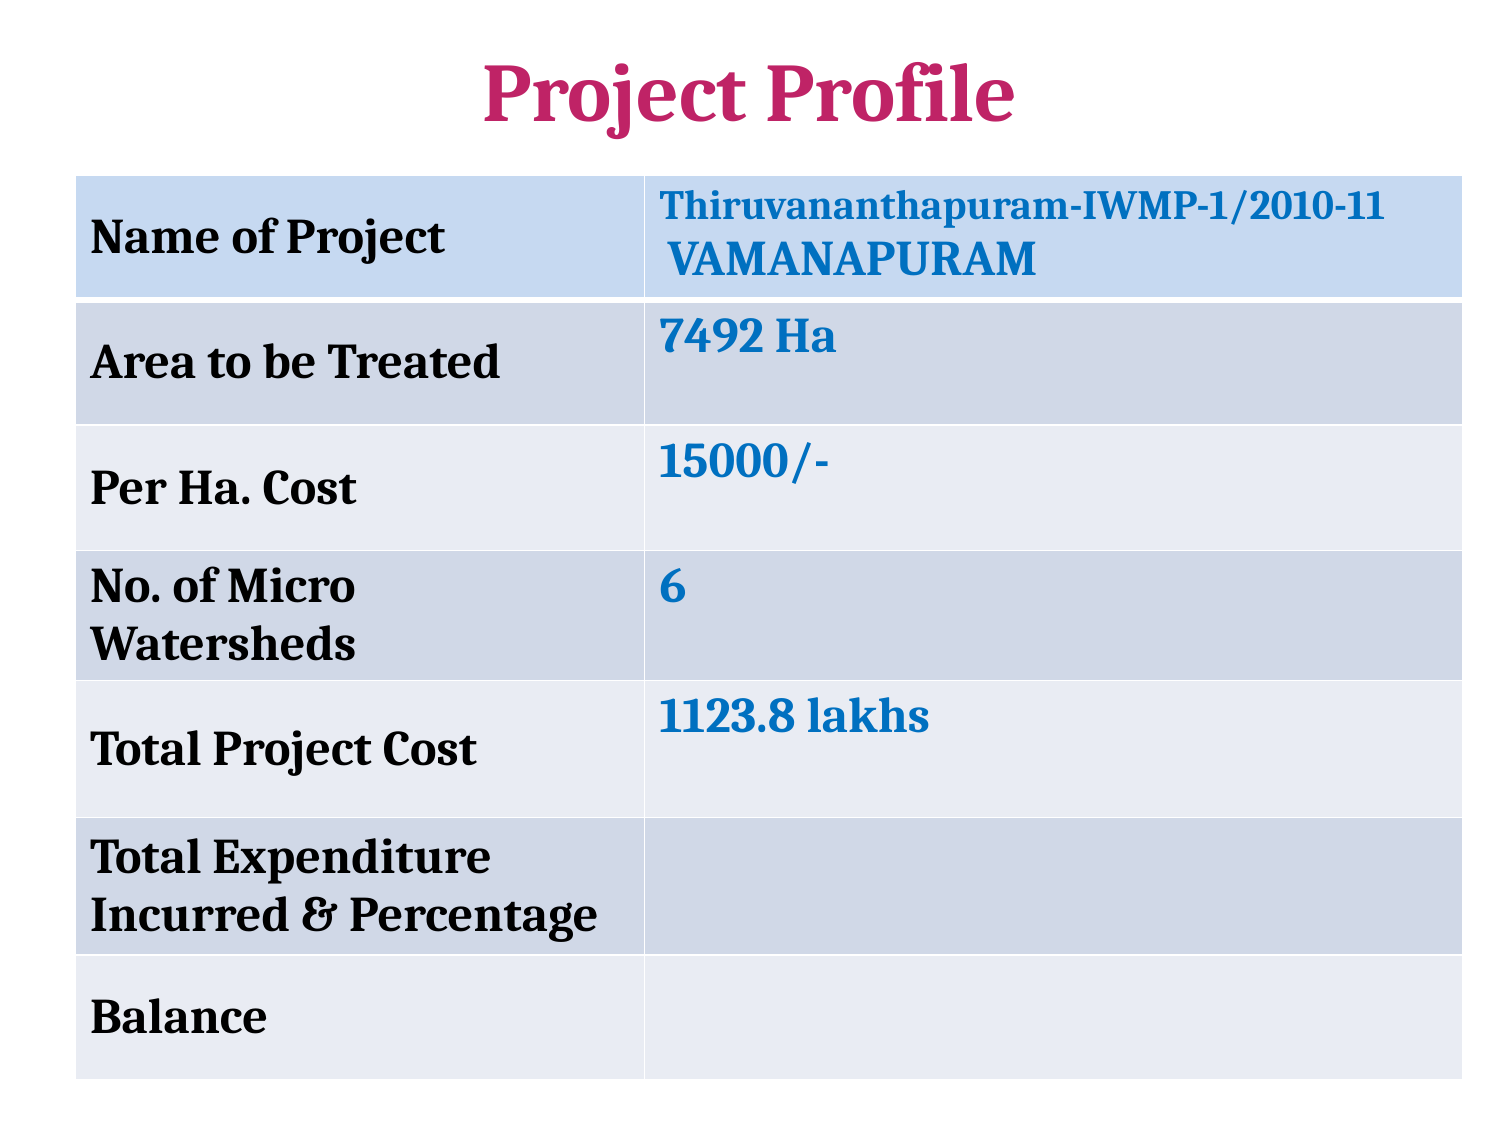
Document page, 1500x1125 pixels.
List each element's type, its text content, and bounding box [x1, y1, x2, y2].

table_cell [645, 956, 1462, 1079]
table_cell Total Expenditure Incurred & Percentage [76, 818, 644, 954]
table_cell Total Project Cost [76, 681, 644, 817]
table_cell No. of Micro Watersheds [76, 551, 644, 680]
title Project Profile [75, 23, 1425, 154]
table_cell Area to be Treated [76, 303, 644, 424]
table_header Thiruvananthapuram-IWMP-1/2010-11 VAMANAPURAM [645, 176, 1462, 297]
table_cell 7492 Ha [645, 303, 1462, 424]
table_cell Balance [76, 956, 644, 1079]
table_header Name of Project [76, 176, 644, 297]
table_cell [645, 818, 1462, 954]
table_cell 1123.8 lakhs [645, 681, 1462, 817]
table_cell 15000/- [645, 426, 1462, 550]
table_cell Per Ha. Cost [76, 426, 644, 550]
table_cell 6 [645, 551, 1462, 680]
